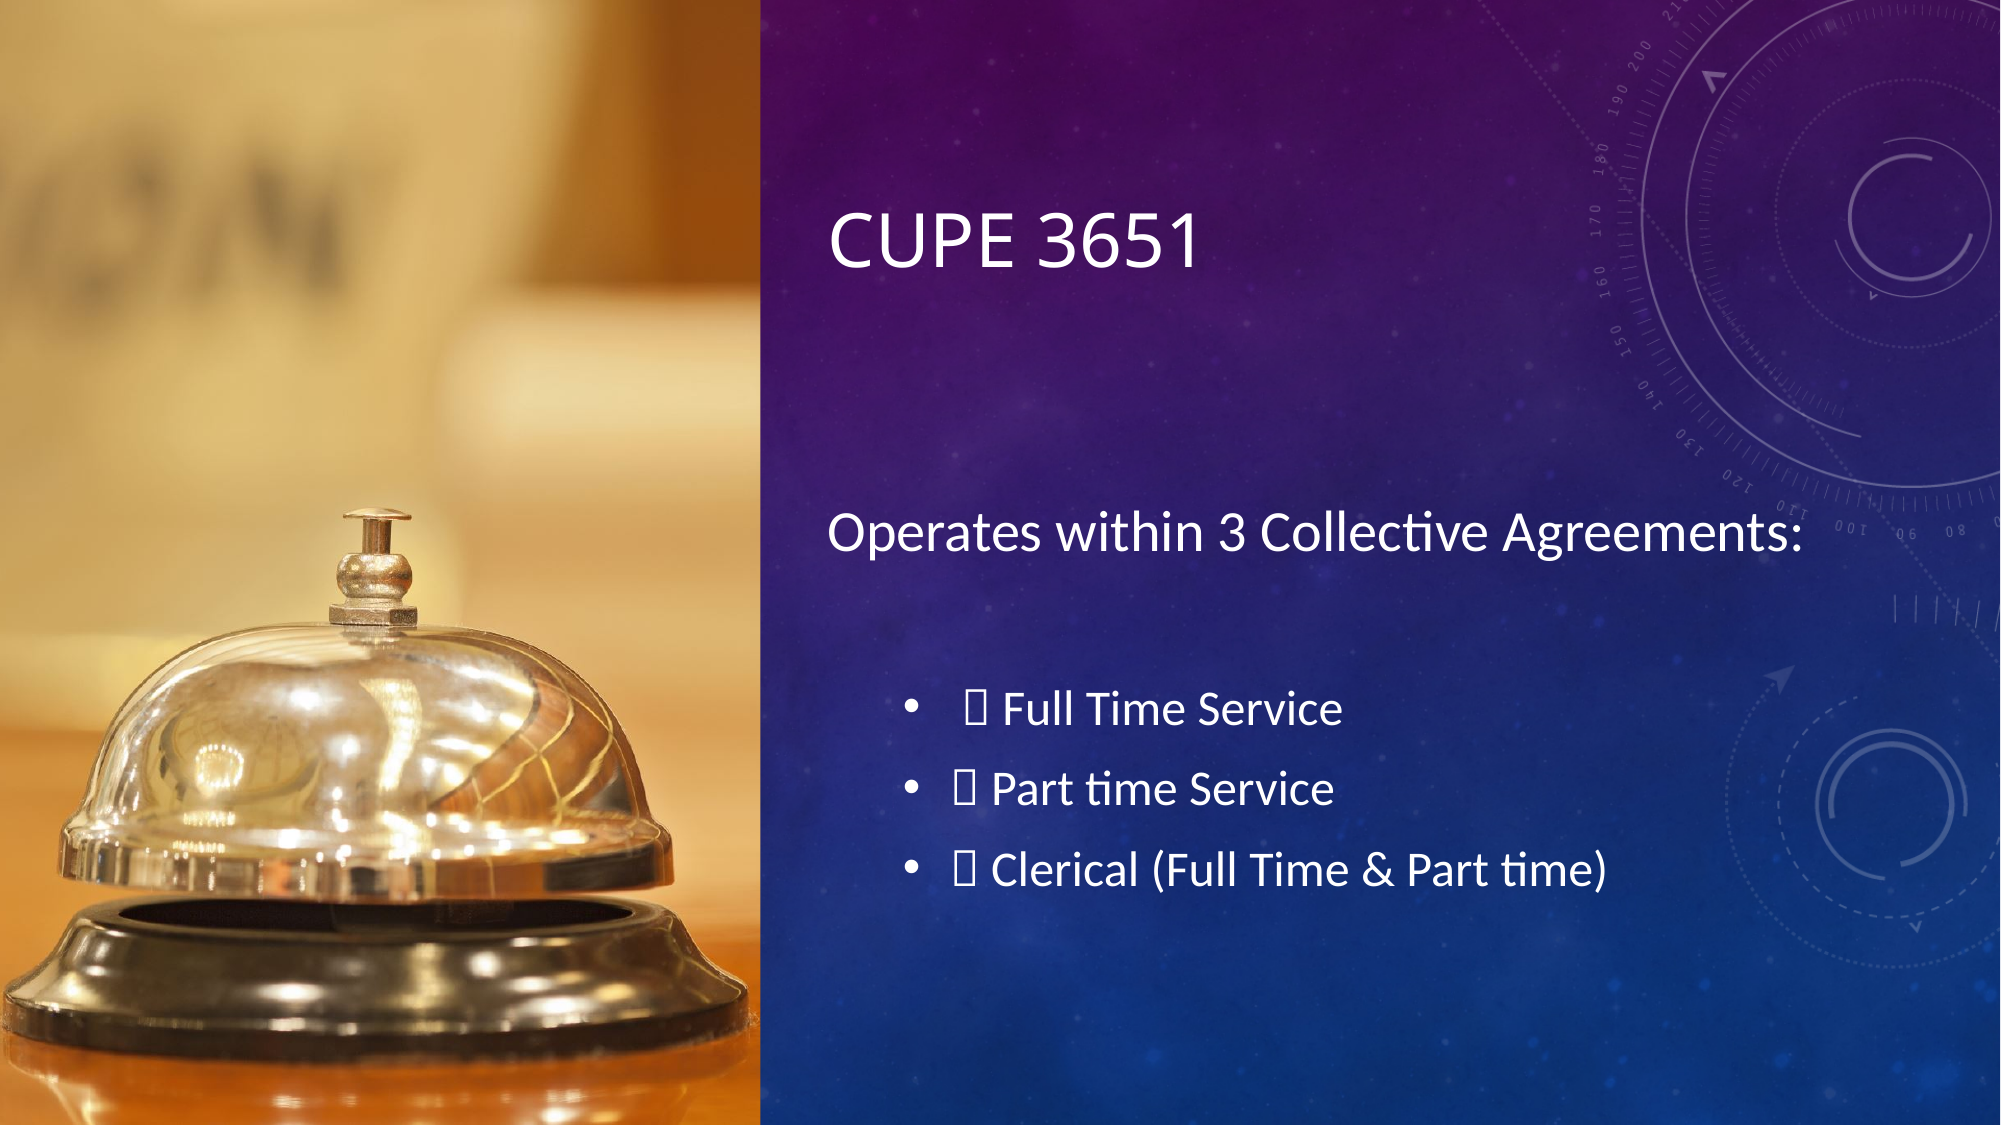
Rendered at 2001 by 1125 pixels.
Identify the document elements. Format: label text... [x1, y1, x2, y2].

picture [0, 0, 2001, 1125]
list Operates within 3 Collective Agreements:  Full Time Service  Part time Service  Clerical (Full Time & Part time) [812, 369, 1895, 1021]
title CUPE 3651 [812, 104, 1895, 369]
